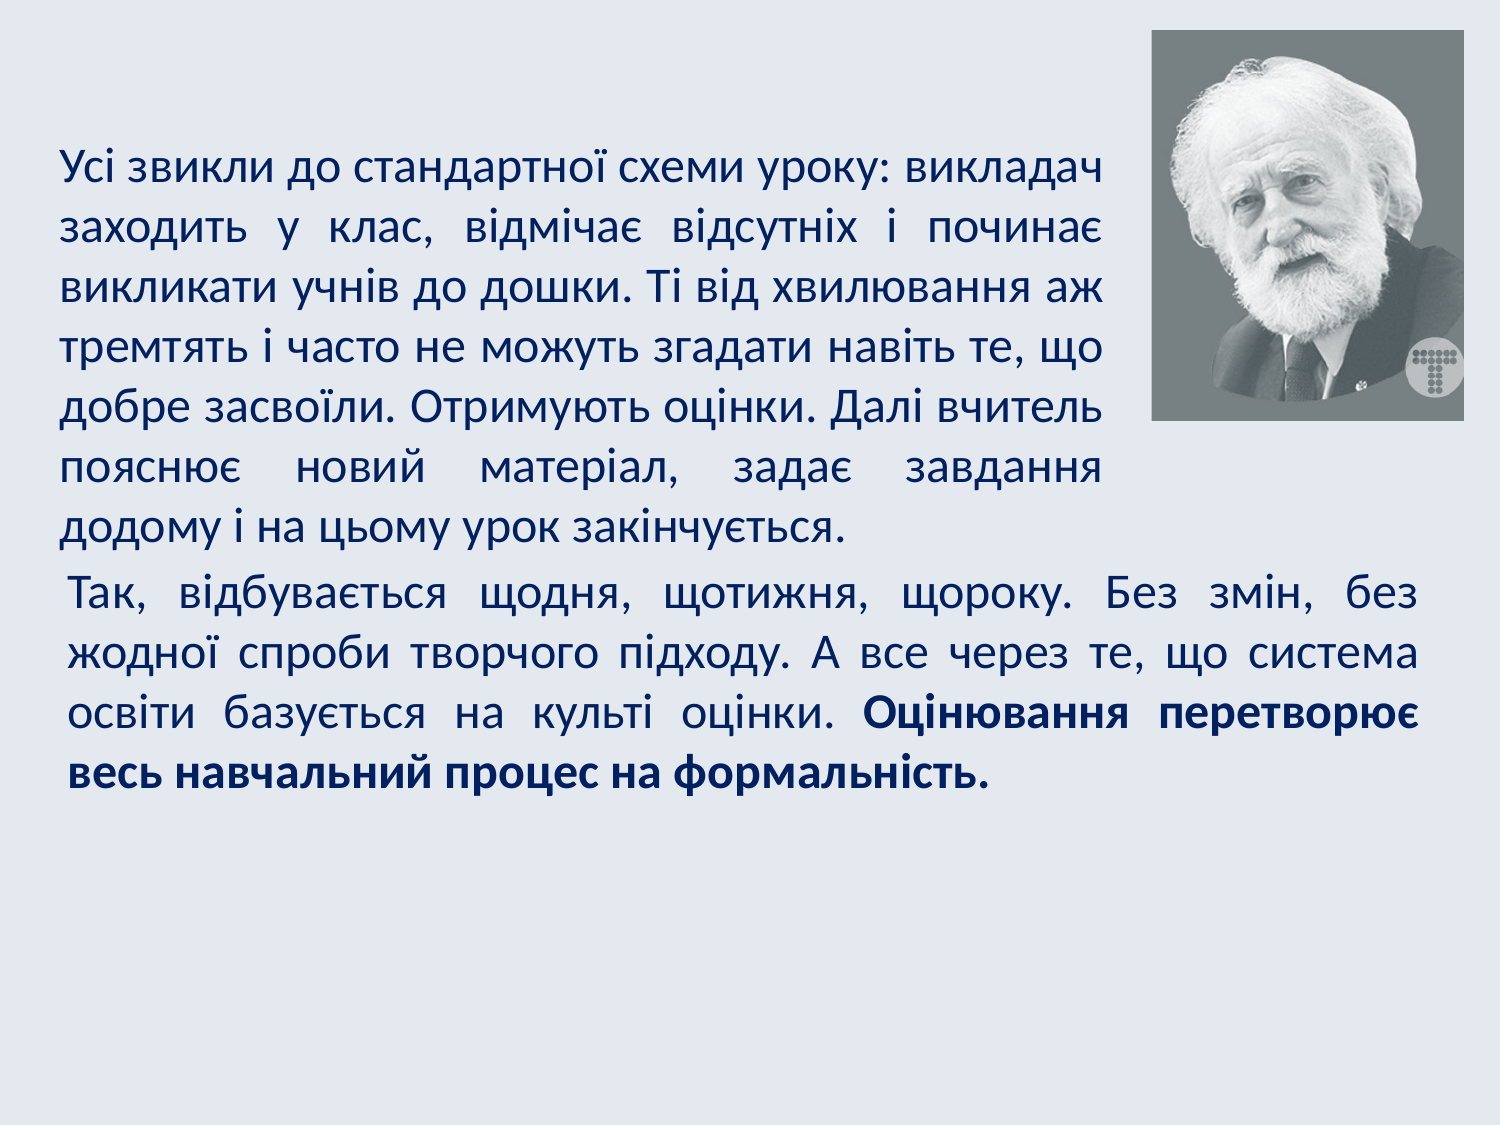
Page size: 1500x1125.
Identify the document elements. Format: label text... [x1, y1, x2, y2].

picture [1151, 30, 1465, 421]
text_box Так, відбувається щодня, щотижня, щороку. Без змін, без жодної спроби творчого підходу. А все через те, що система освіти базується на культі оцінки. Оцінювання перетворює весь навчальний процес на формальність. [52, 550, 1435, 806]
text_box Усі звикли до стандартної схеми уроку: викладач заходить у клас, відмічає відсутніх і починає викликати учнів до дошки. Ті від хвилювання аж тремтять і часто не можуть згадати навіть те, що добре засвоїли. Отримують оцінки. Далі вчитель пояснює новий матеріал, задає завдання додому і на цьому урок закінчується. [45, 125, 1119, 561]
